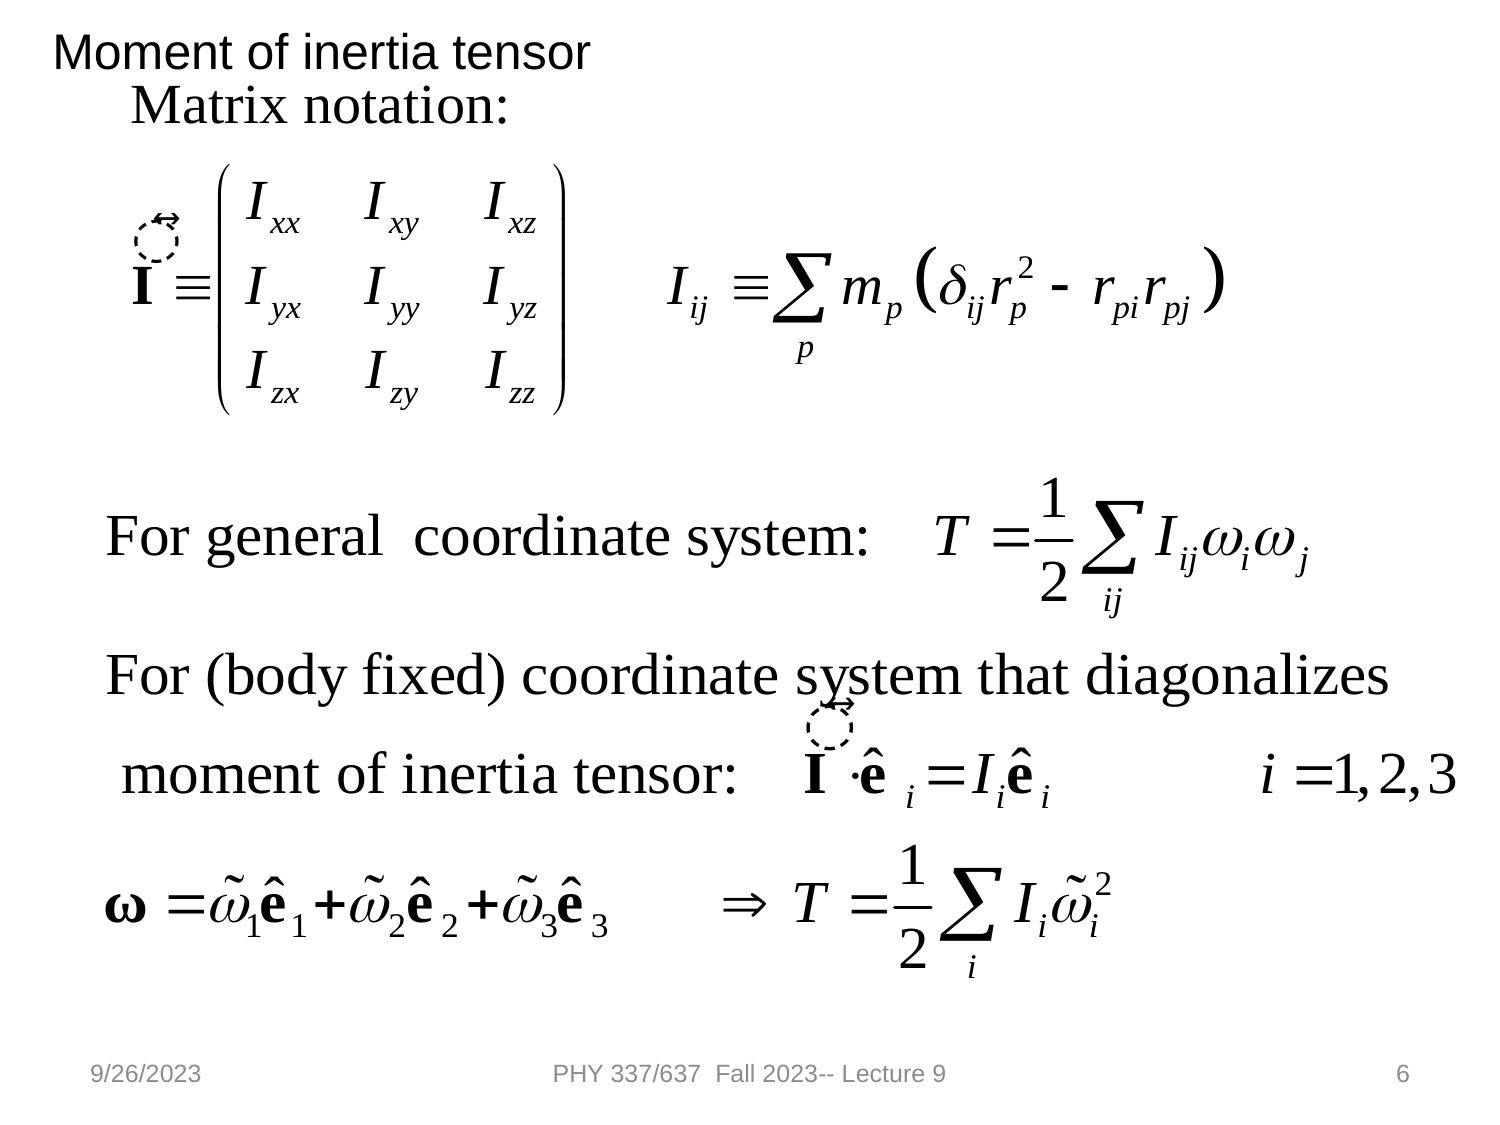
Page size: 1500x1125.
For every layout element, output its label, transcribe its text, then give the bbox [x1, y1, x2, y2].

text_box Moment of inertia tensor [37, 12, 975, 88]
footer PHY 337/637 Fall 2023-- Lecture 9 [512, 1042, 988, 1103]
slide_number 6 [1074, 1042, 1425, 1103]
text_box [99, 462, 1463, 989]
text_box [124, 74, 1378, 425]
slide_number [75, 1042, 425, 1103]
